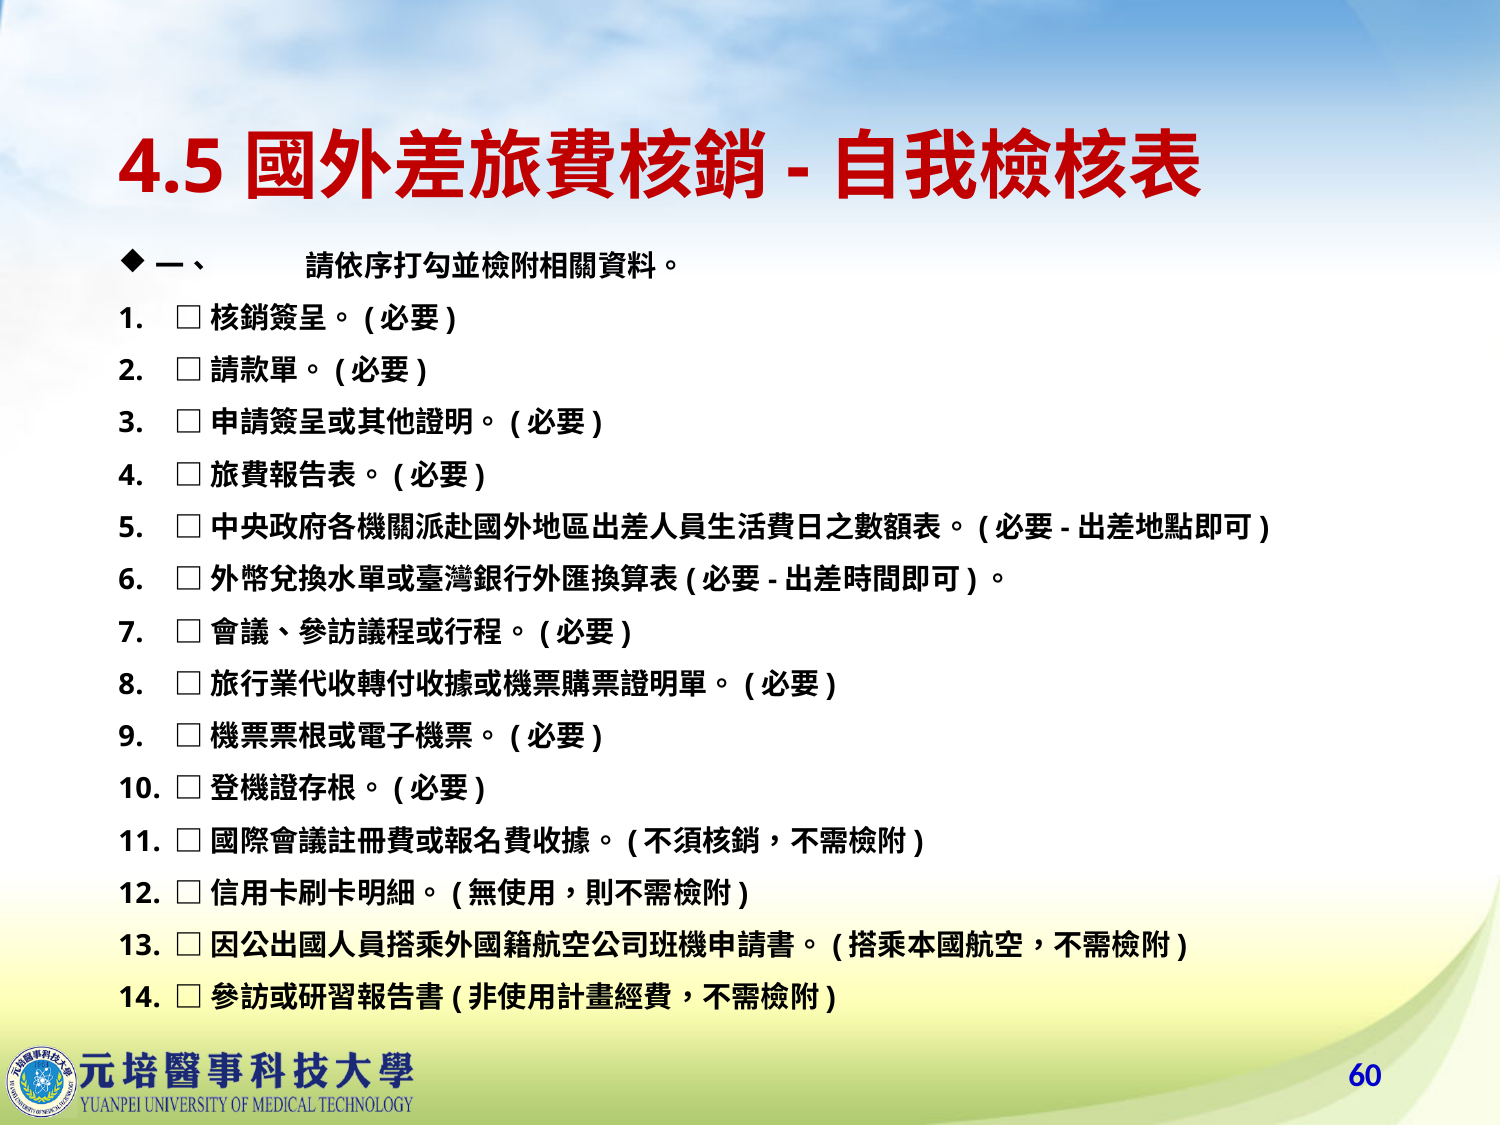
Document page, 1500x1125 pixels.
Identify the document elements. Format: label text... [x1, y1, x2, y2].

list 一、 請依序打勾並檢附相關資料。 □核銷簽呈。(必要) □請款單。(必要) □申請簽呈或其他證明。(必要) □旅費報告表。(必要) □中央政府各機關派赴國外地區出差人員生活費日之數額表。(必要-出差地點即可) □外幣兌換水單或臺灣銀行外匯換算表(必要-出差時間即可)。 □會議、參訪議程或行程。(必要) □旅行業代收轉付收據或機票購票證明單。(必要) □機票票根或電子機票。(必要) □登機證存根。(必要) □國際會議註冊費或報名費收據。(不須核銷，不需檢附) □信用卡刷卡明細。(無使用，則不需檢附) □因公出國人員搭乘外國籍航空公司班機申請書。(搭乘本國航空，不需檢附) □參訪或研習報告書(非使用計畫經費，不需檢附) [103, 243, 1397, 1035]
slide_number 60 [1059, 1042, 1397, 1103]
title 4.5國外差旅費核銷-自我檢核表 [103, 59, 1397, 243]
picture [0, 0, 1500, 1125]
